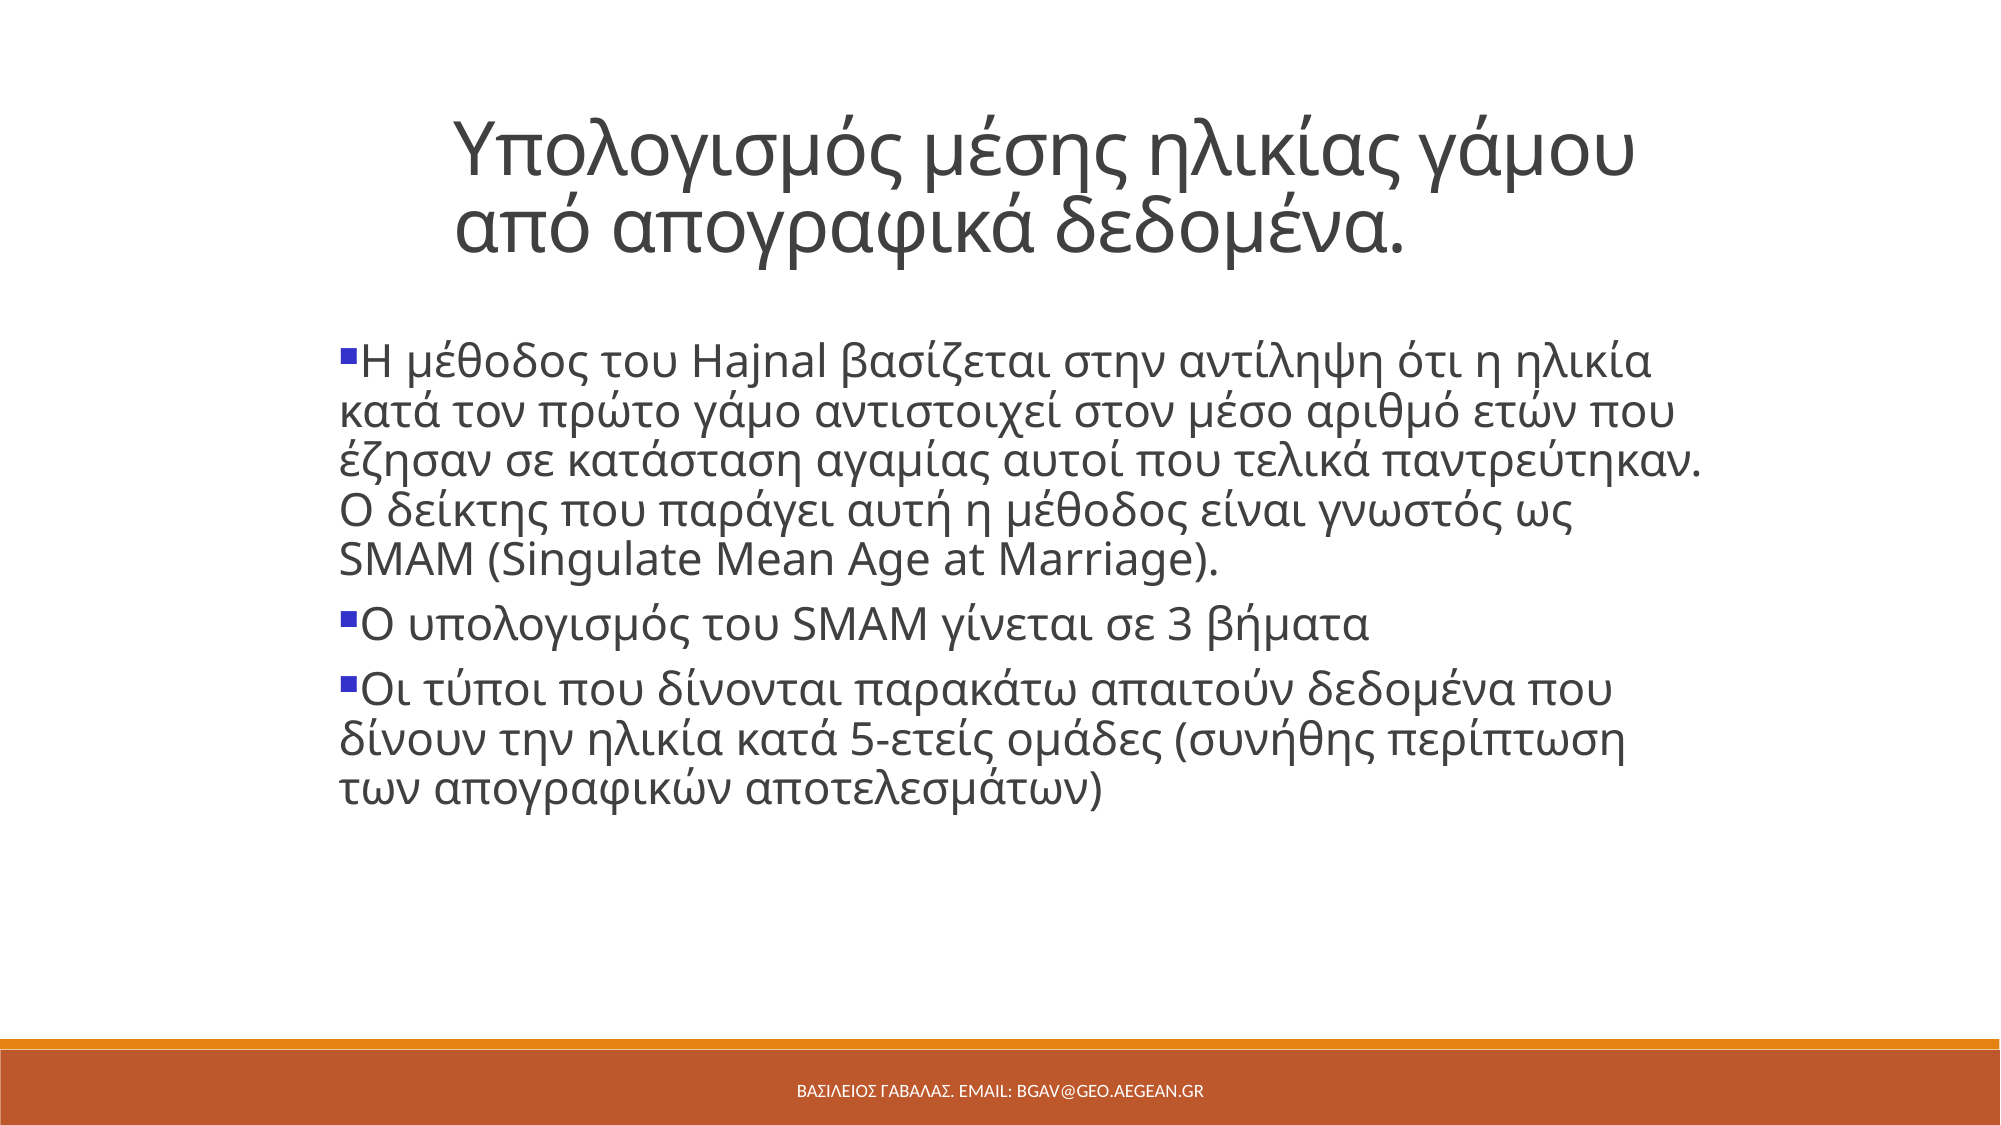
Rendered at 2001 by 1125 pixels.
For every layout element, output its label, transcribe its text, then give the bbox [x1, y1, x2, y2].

title Υπολογισμός μέσης ηλικίας γάμου από απογραφικά δεδομένα. [438, 72, 1718, 275]
footer ΒΑΣΙΛΕΙΟΣ ΓΑΒΑΛΑΣ. Email: bgav@geo.aegean.gr [604, 1059, 1396, 1120]
list Η μέθοδος του Hajnal βασίζεται στην αντίληψη ότι η ηλικία κατά τον πρώτο γάμο αντιστοιχεί στον μέσο αριθμό ετών που έζησαν σε κατάσταση αγαμίας αυτοί που τελικά παντρεύτηκαν. Ο δείκτης που παράγει αυτή η μέθοδος είναι γνωστός ως SMAM (Singulate Mean Age at Marriage). Ο υπολογισμός του SMAM γίνεται σε 3 βήματα Οι τύποι που δίνονται παρακάτω απαιτούν δεδομένα που δίνουν την ηλικία κατά 5-ετείς ομάδες (συνήθης περίπτωση των απογραφικών αποτελεσμάτων) [338, 331, 1719, 984]
